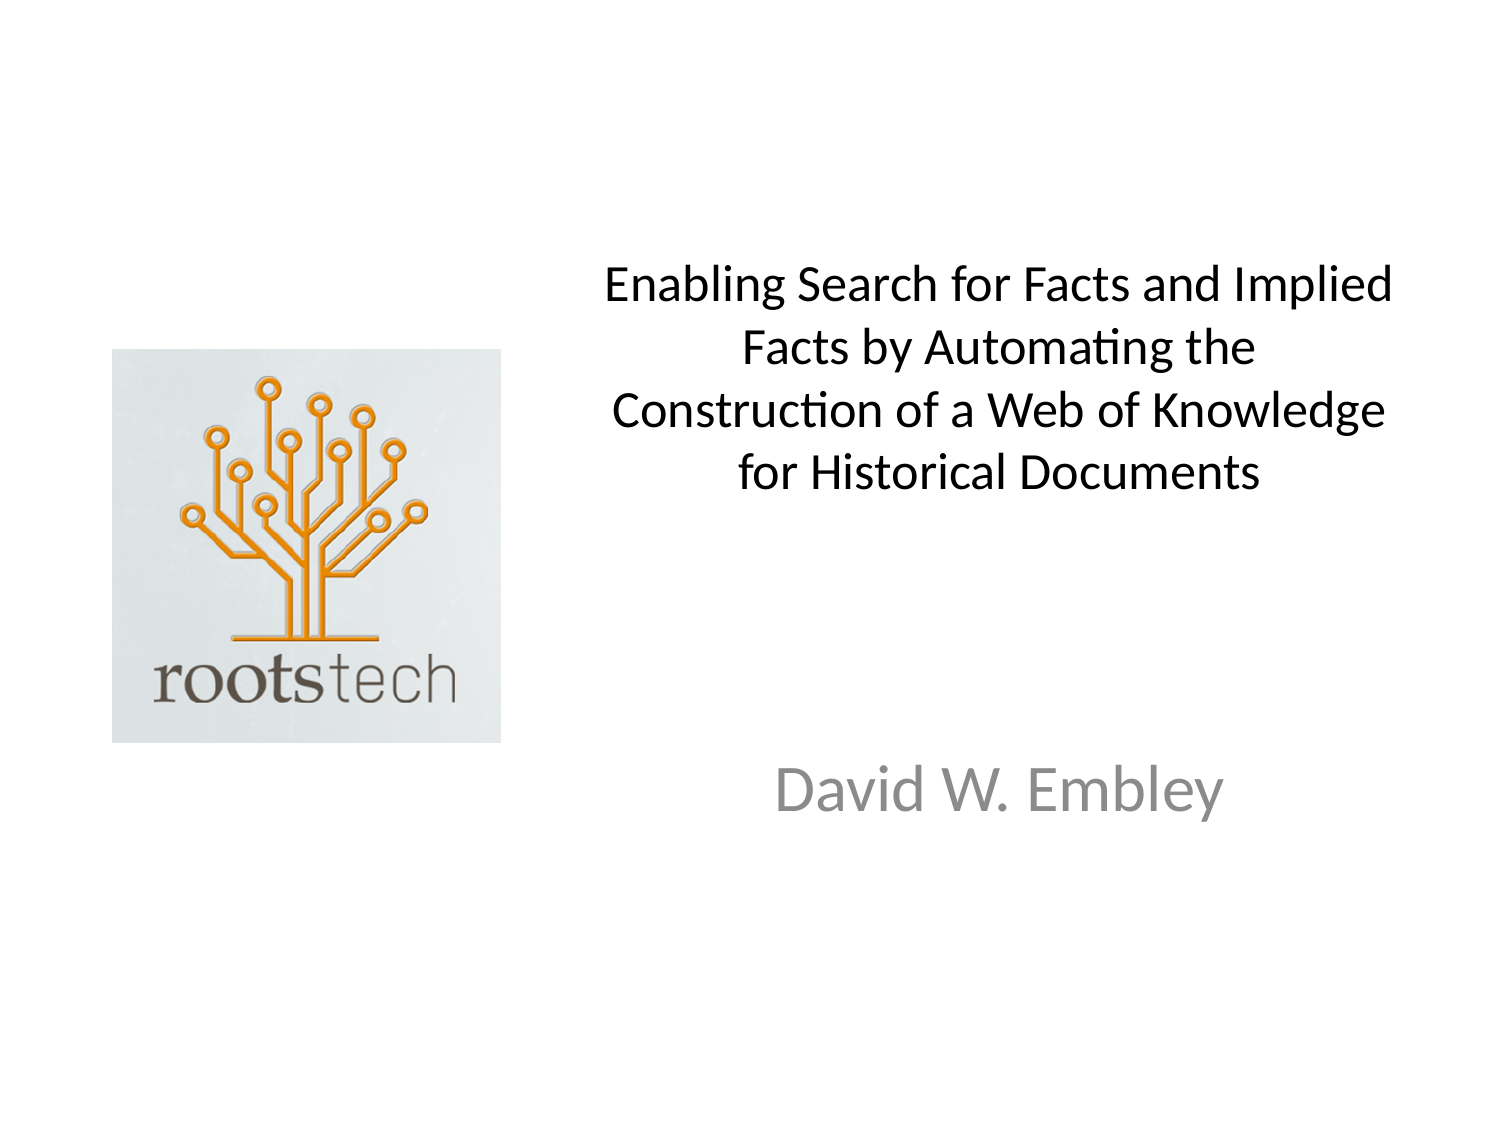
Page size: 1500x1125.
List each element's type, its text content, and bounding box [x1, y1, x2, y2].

subtitle David W. Embley [587, 737, 1413, 850]
picture [112, 349, 501, 744]
title Enabling Search for Facts and Implied Facts by Automating the Construction of a Web of Knowledge for Historical Documents [587, 212, 1413, 538]
